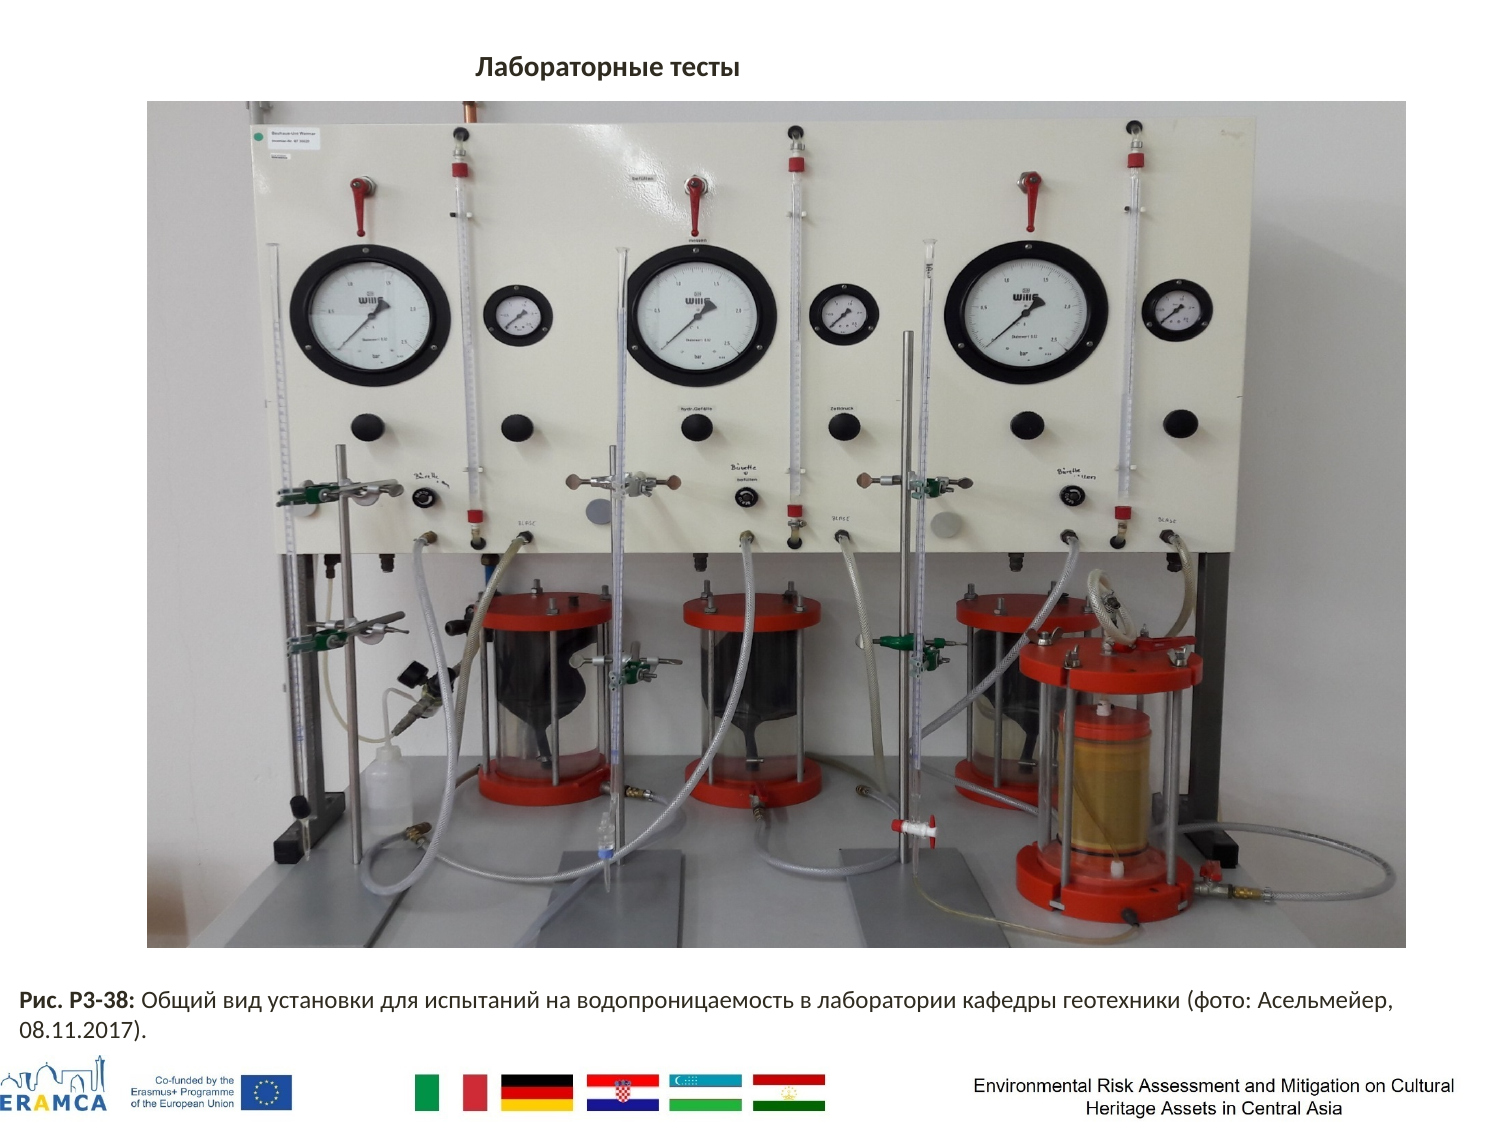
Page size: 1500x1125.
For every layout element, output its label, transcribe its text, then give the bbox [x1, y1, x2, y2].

picture [147, 101, 1406, 948]
picture [0, 1055, 1500, 1125]
text_box Лабораторные тесты [460, 40, 1170, 90]
text_box Рис. P3-38: Общий вид установки для испытаний на водопроницаемость в лаборатории кафедры геотехники (фото: Асельмейер, 08.11.2017). [4, 975, 1500, 1051]
